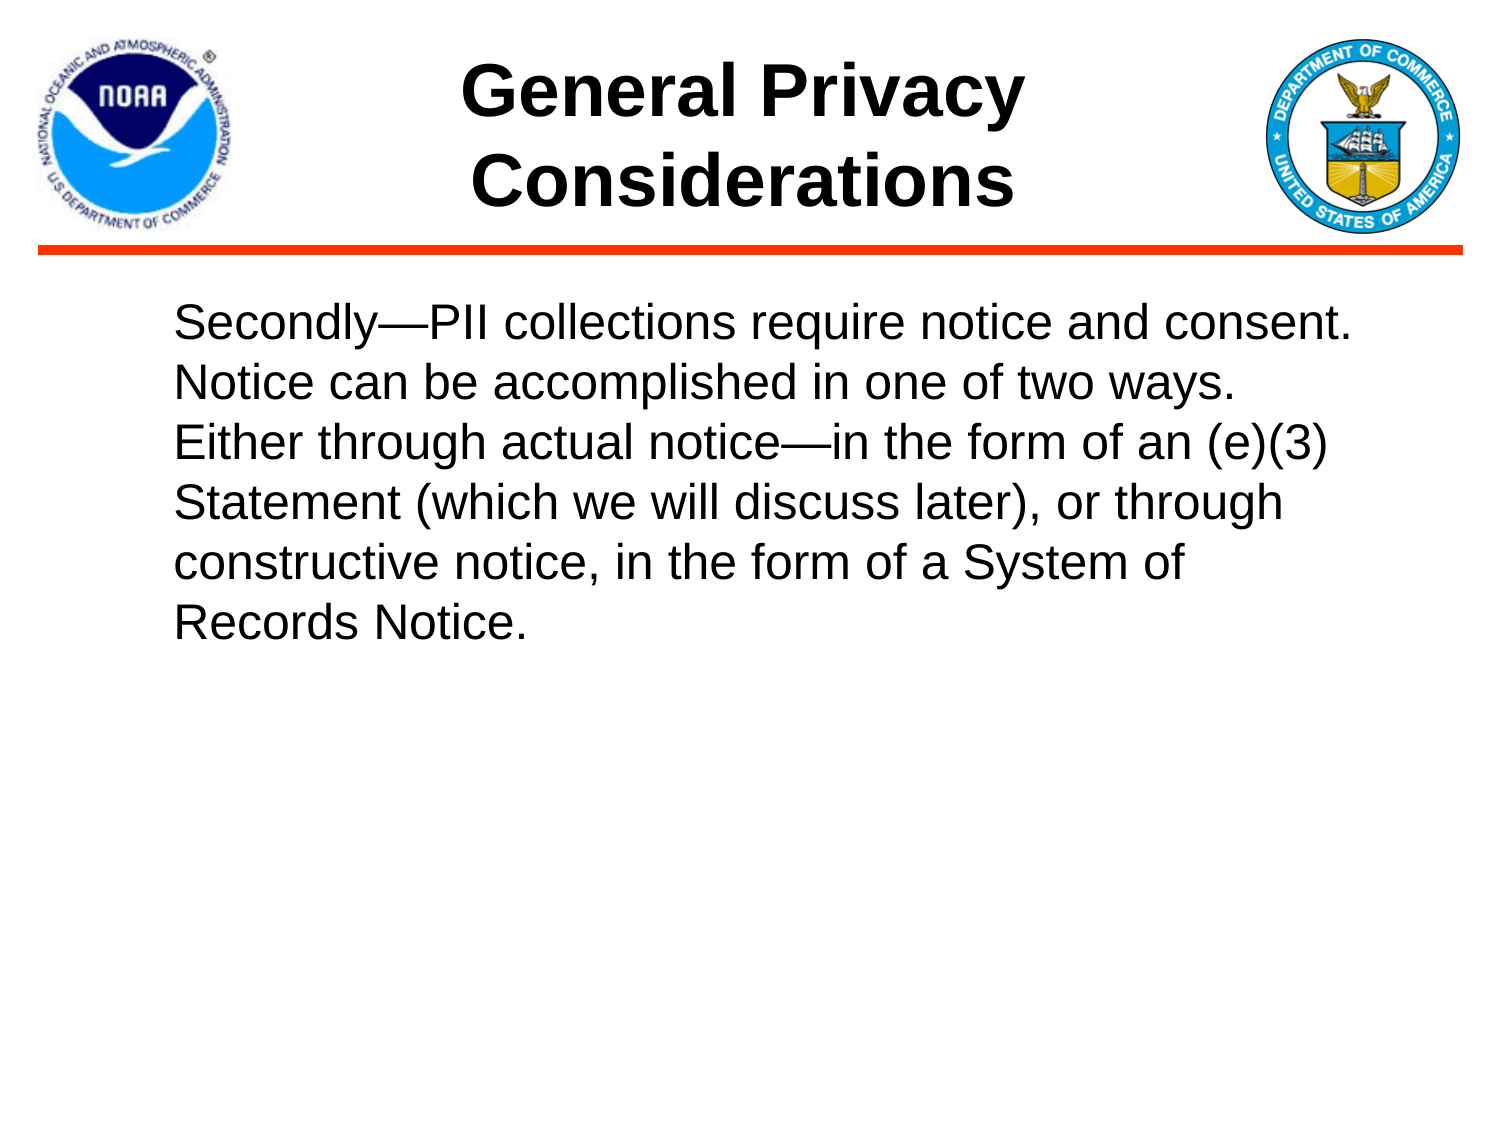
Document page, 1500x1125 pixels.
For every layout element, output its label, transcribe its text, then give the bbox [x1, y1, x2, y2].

picture [1262, 37, 1463, 237]
title General Privacy Considerations [237, 37, 1250, 225]
list Secondly—PII collections require notice and consent. Notice can be accomplished in one of two ways. Either through actual notice—in the form of an (e)(3) Statement (which we will discuss later), or through constructive notice, in the form of a System of Records Notice. [112, 275, 1388, 1000]
picture [37, 37, 231, 231]
